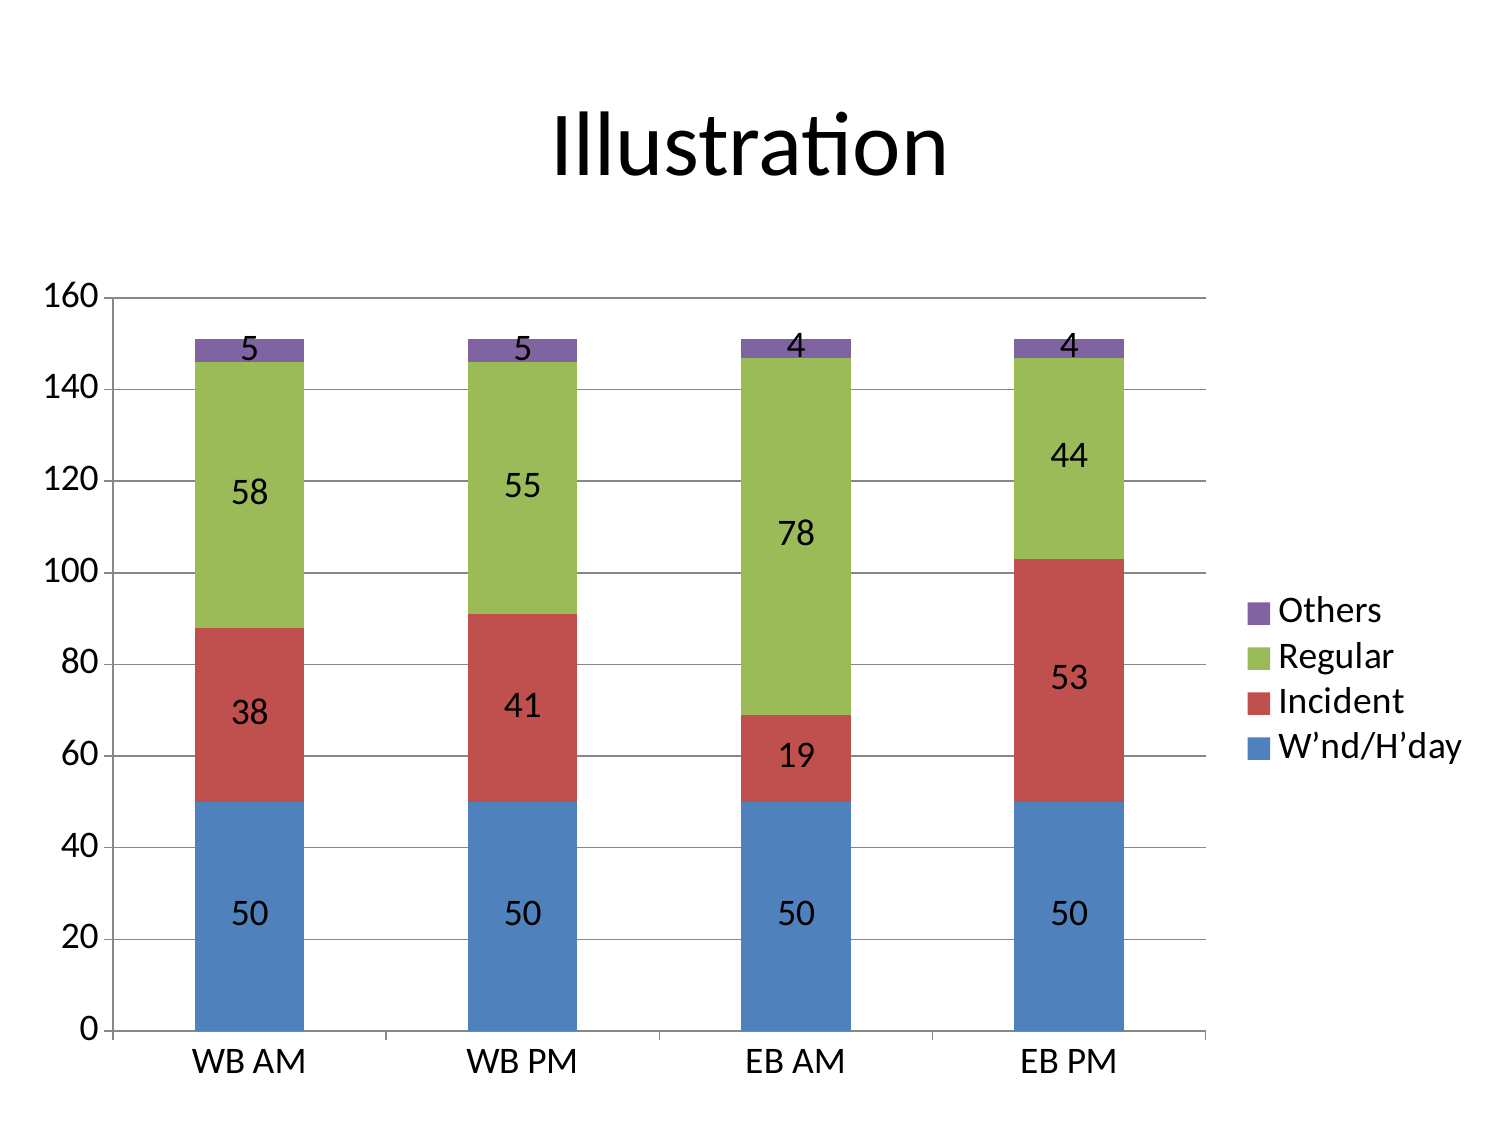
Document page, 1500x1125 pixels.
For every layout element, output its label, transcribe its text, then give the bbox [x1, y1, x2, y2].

chart [12, 262, 1488, 1101]
title Illustration [75, 45, 1425, 233]
